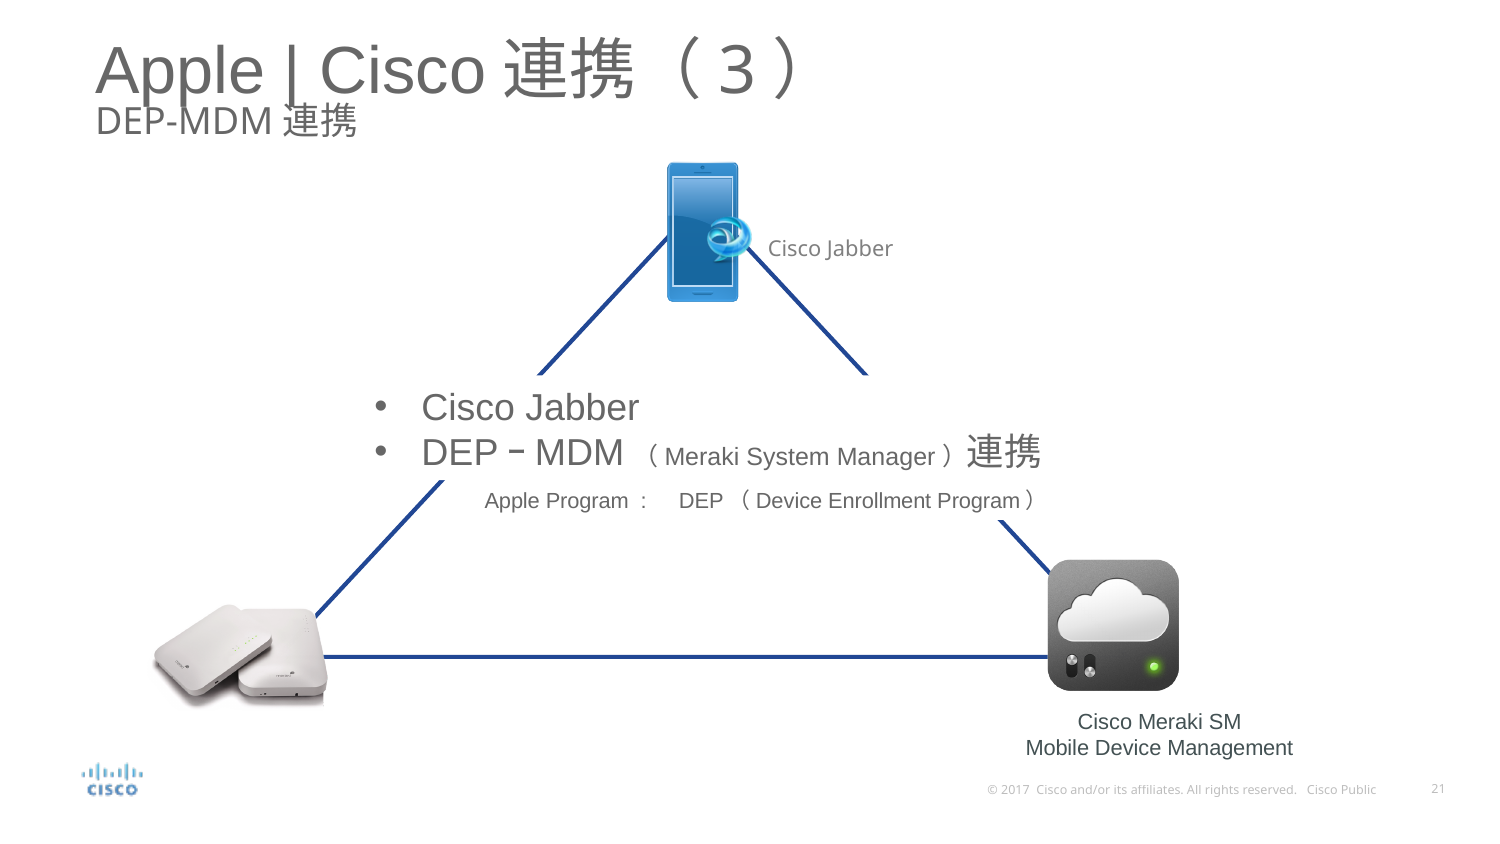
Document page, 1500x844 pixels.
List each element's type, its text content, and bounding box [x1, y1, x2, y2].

text_box [537, 241, 869, 375]
text_box [326, 481, 1038, 659]
picture [1042, 554, 1183, 695]
text_box Cisco Meraki SM Mobile Device Management [1012, 707, 1307, 760]
picture [666, 161, 739, 302]
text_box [702, 213, 935, 266]
picture [77, 758, 149, 803]
text_box Apple | Cisco連携（3） DEP-MDM連携 [80, 31, 1449, 152]
picture [147, 603, 329, 711]
text_box Apple Program : DEP（Device Enrollment Program） [469, 478, 1068, 520]
text_box Cisco Jabber DEPｰMDM（Meraki System Manager）連携 [359, 375, 1183, 481]
